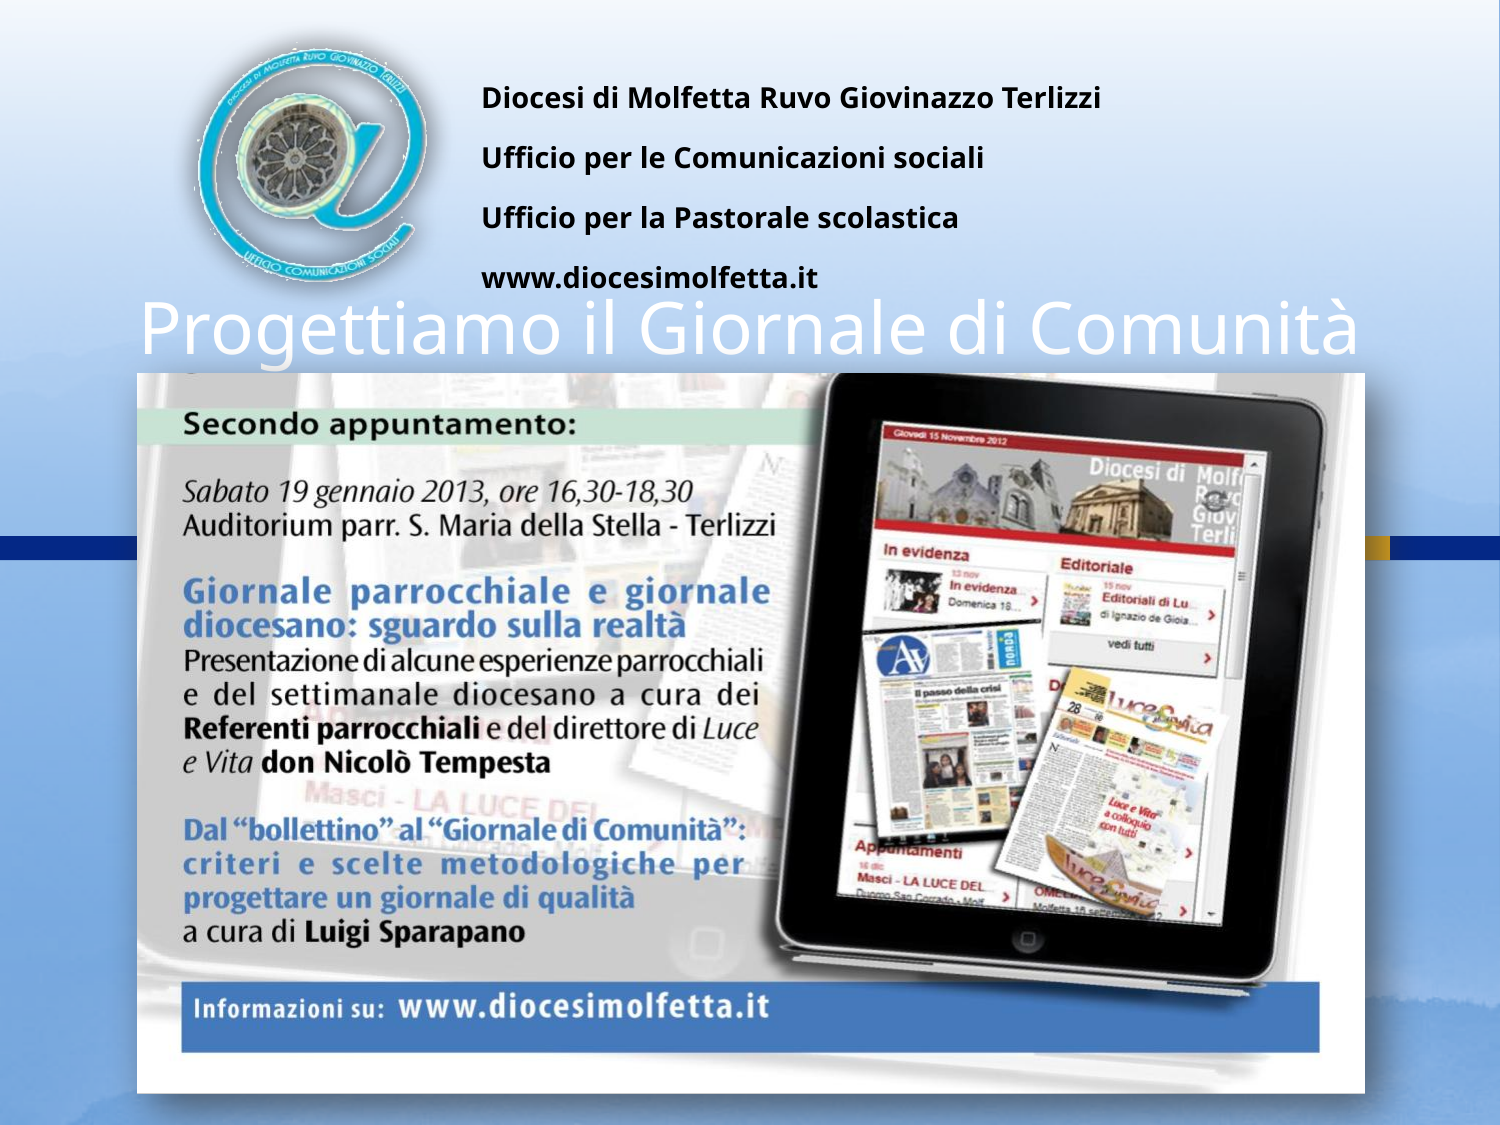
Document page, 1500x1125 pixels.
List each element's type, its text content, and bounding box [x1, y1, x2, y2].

picture [137, 372, 1365, 1095]
title Progettiamo il Giornale di Comunità [99, 255, 1400, 377]
text_box Diocesi di Molfetta Ruvo Giovinazzo Terlizzi Ufficio per le Comunicazioni sociali Ufficio per la Pastorale scolastica www.diocesimolfetta.it [466, 66, 1306, 322]
picture [194, 42, 434, 288]
